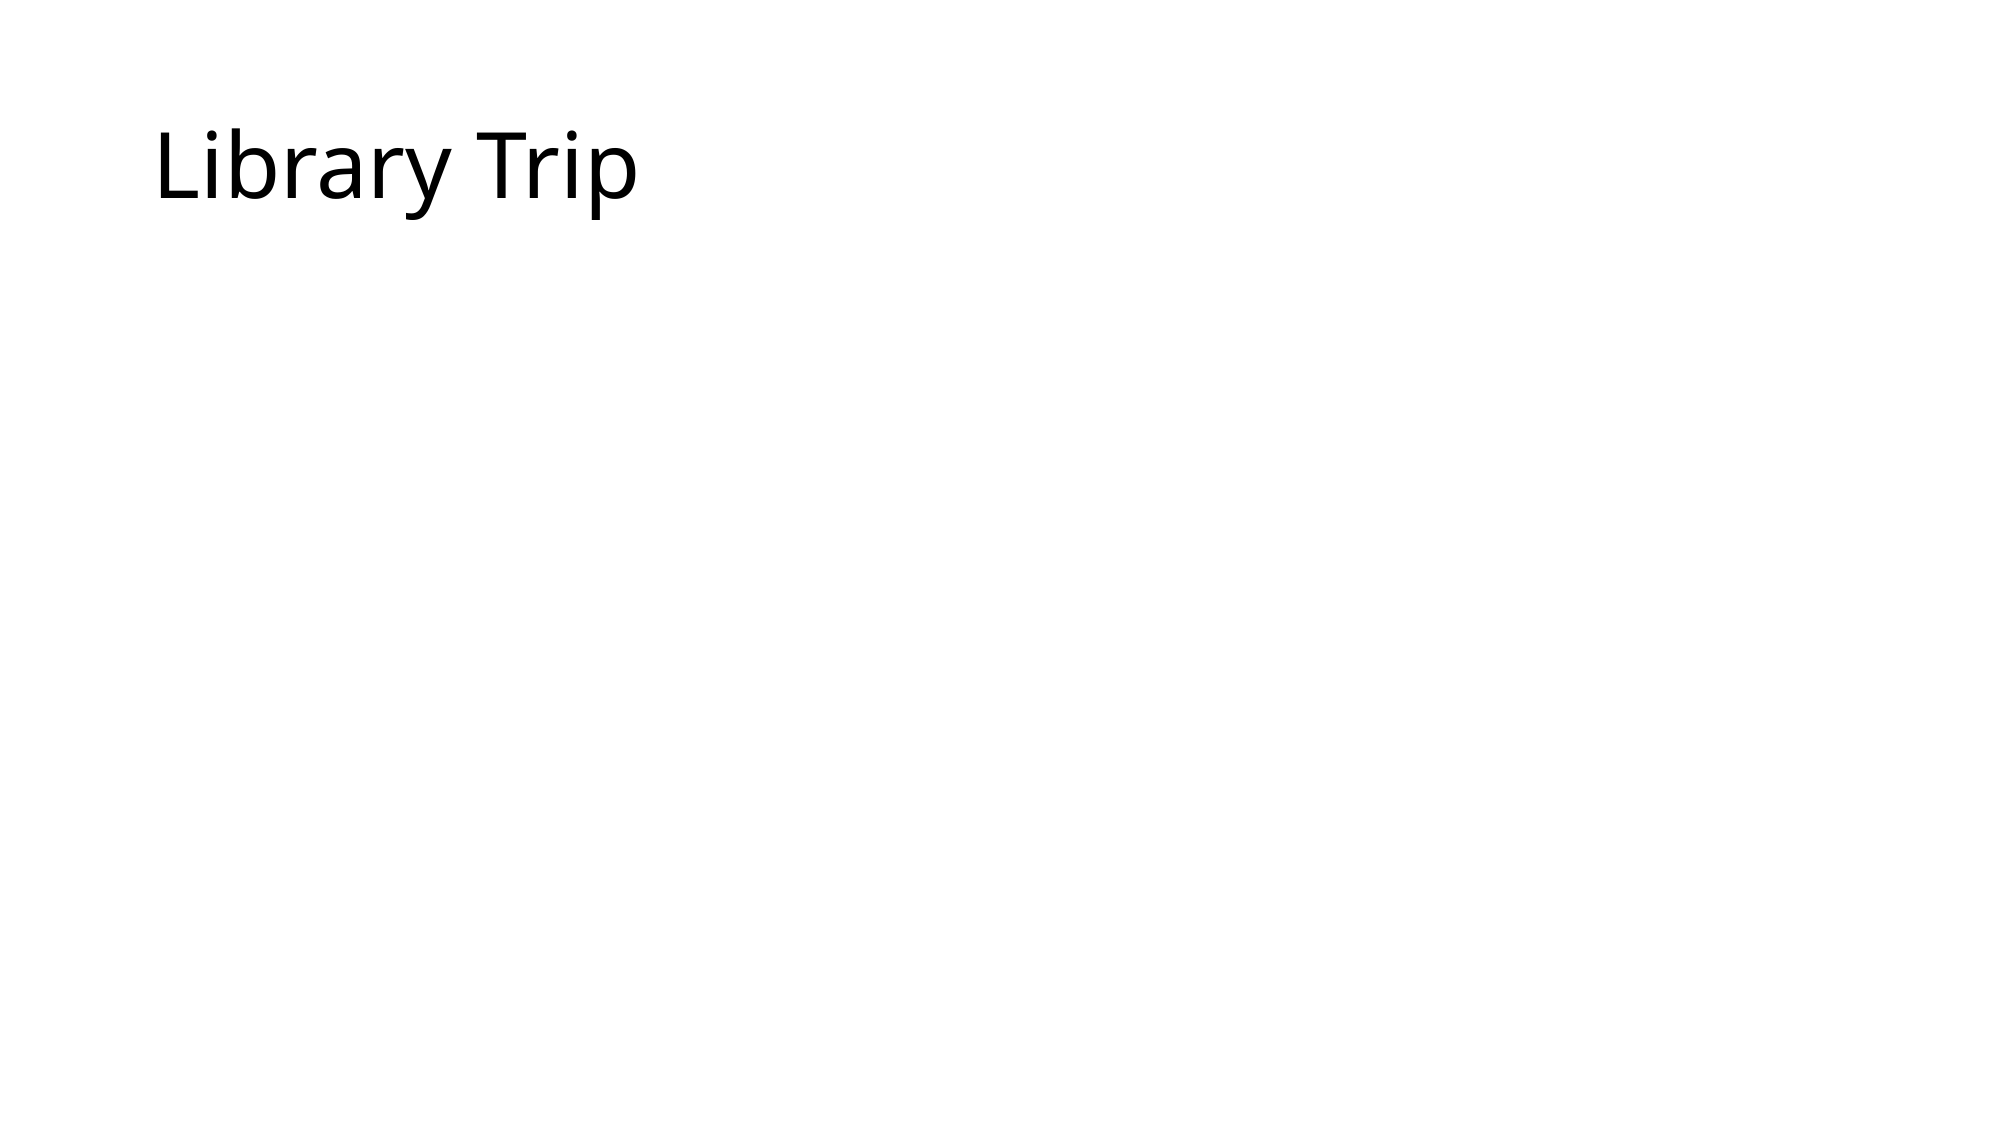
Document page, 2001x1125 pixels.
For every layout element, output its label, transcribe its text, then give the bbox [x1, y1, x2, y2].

title Library Trip [137, 59, 1863, 278]
